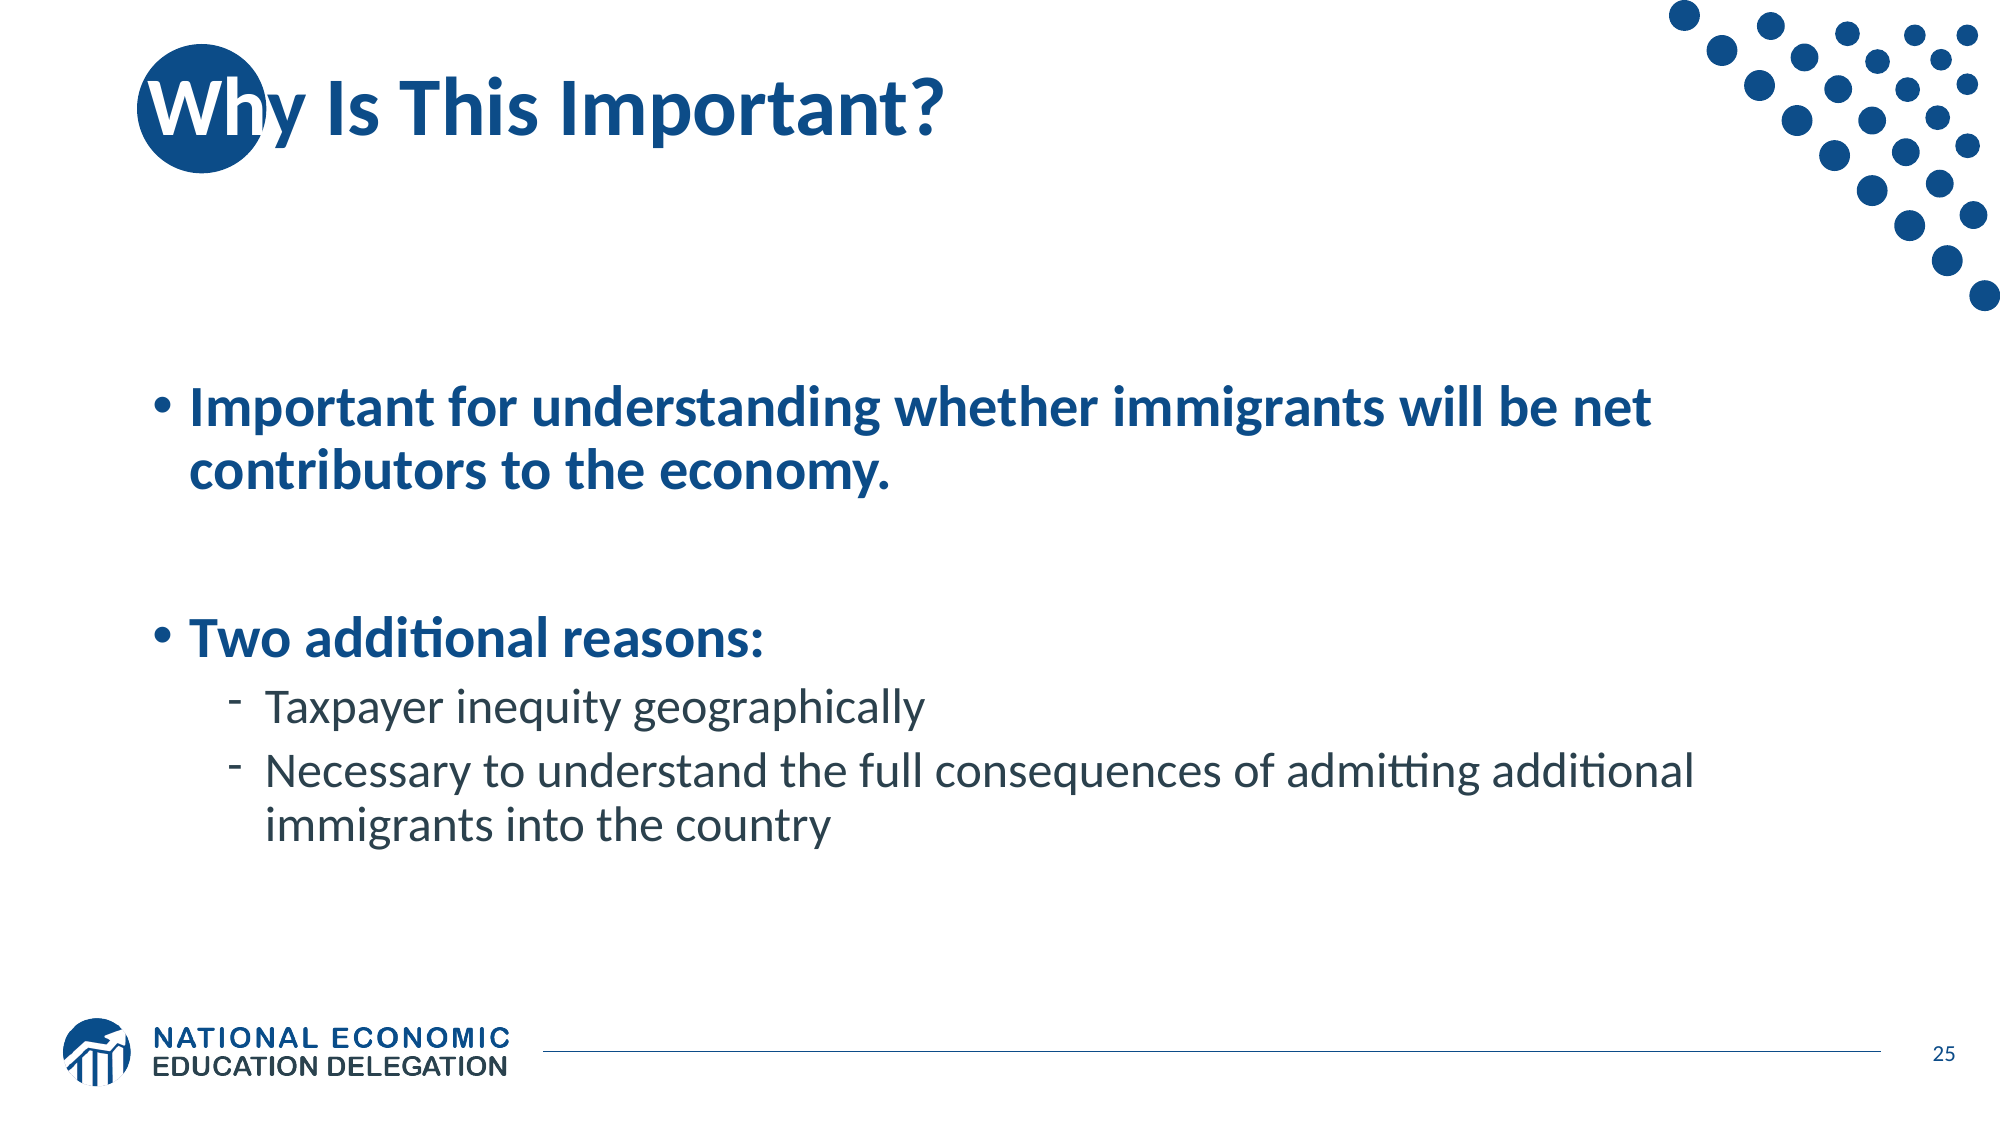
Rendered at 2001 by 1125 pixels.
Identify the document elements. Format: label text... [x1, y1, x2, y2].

title Why Is This Important? [132, 0, 1858, 218]
list Important for understanding whether immigrants will be net contributors to the economy. Two additional reasons: Taxpayer inequity geographically Necessary to understand the full consequences of admitting additional immigrants into the country [137, 257, 1863, 972]
slide_number 25 [1521, 1022, 1972, 1082]
picture [55, 1013, 520, 1091]
